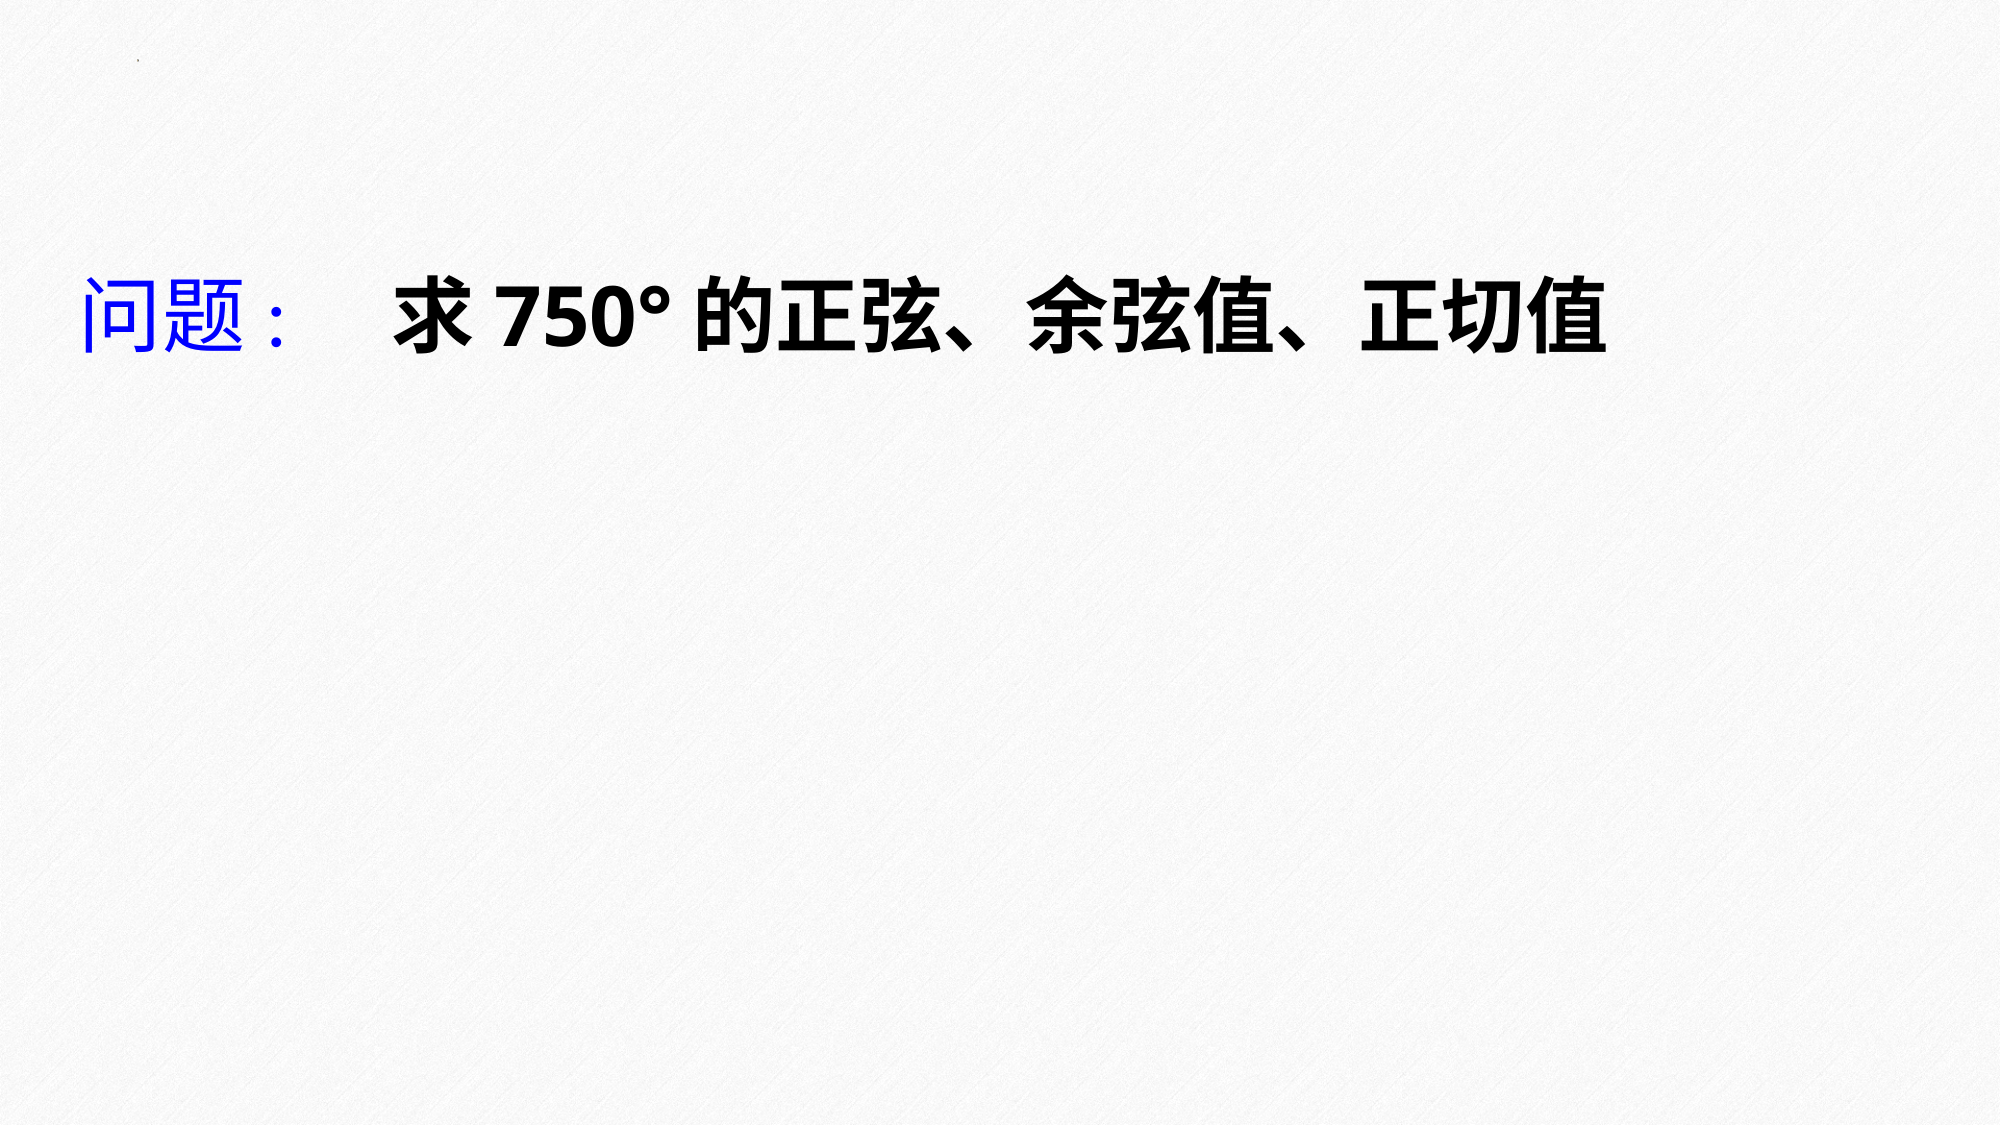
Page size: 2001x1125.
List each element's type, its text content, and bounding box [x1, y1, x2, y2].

text_box 问题: 求750°的正弦、余弦值、正切值 [63, 206, 1936, 371]
